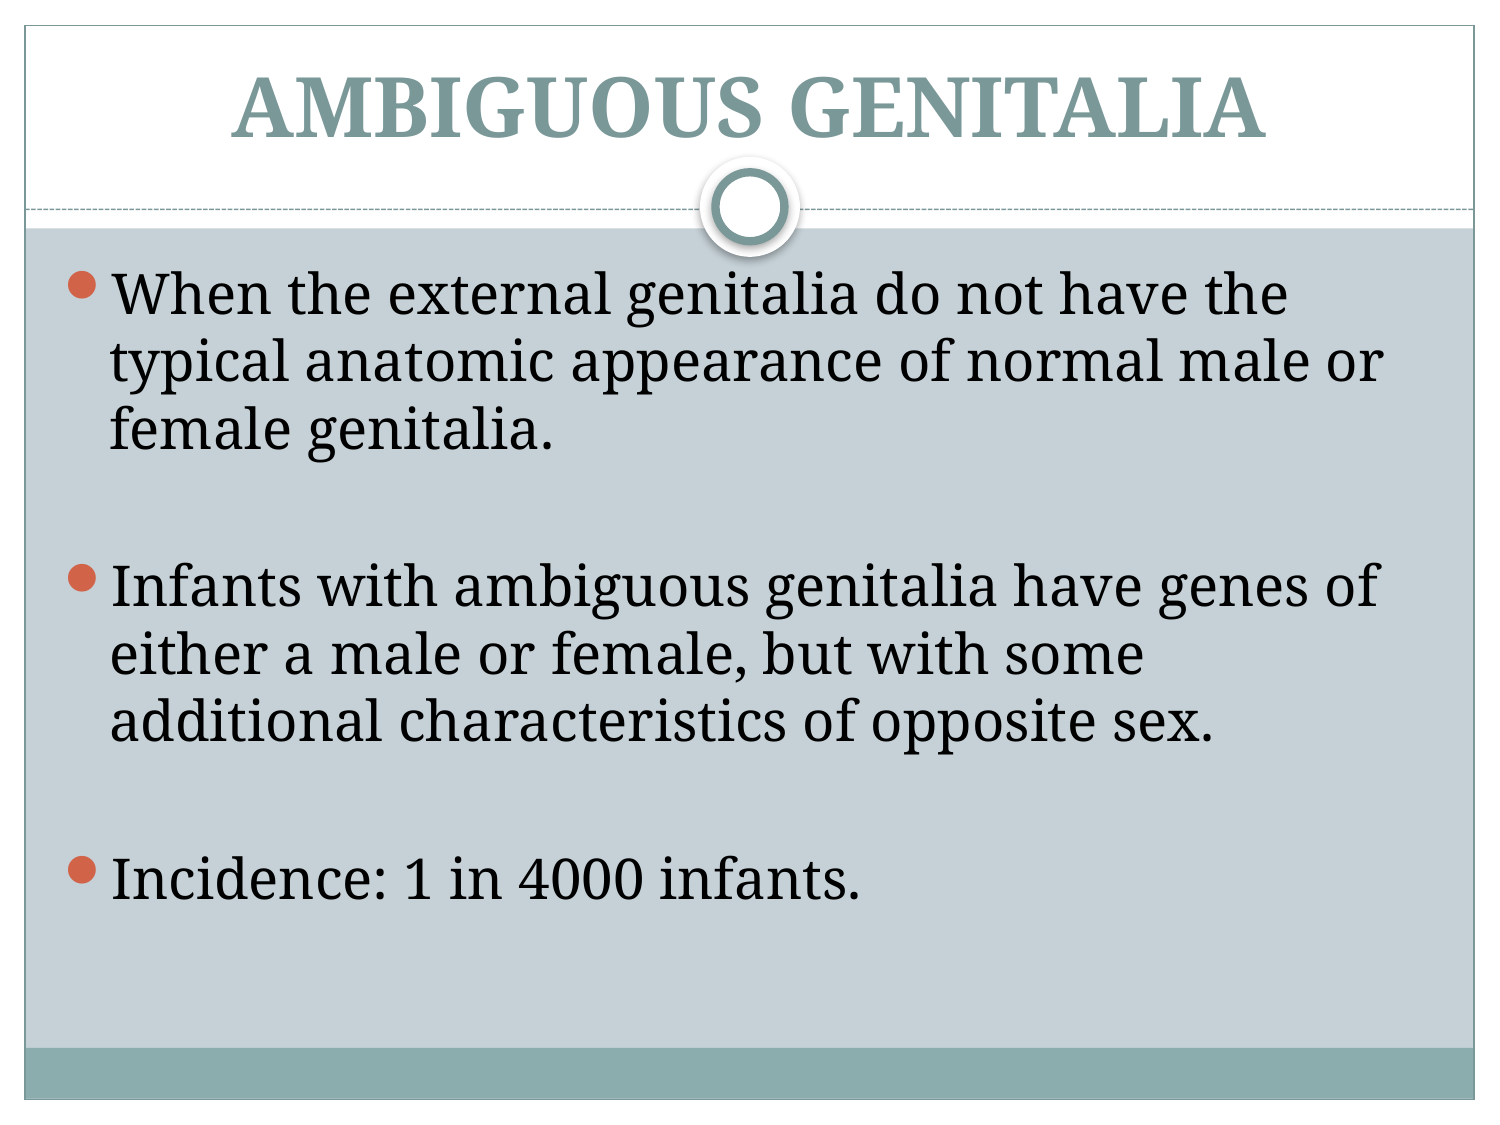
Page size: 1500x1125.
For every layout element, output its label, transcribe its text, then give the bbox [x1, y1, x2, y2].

list When the external genitalia do not have the typical anatomic appearance of normal male or female genitalia. Infants with ambiguous genitalia have genes of either a male or female, but with some additional characteristics of opposite sex. Incidence: 1 in 4000 infants. [49, 250, 1445, 1001]
title AMBIGUOUS GENITALIA [49, 37, 1450, 162]
